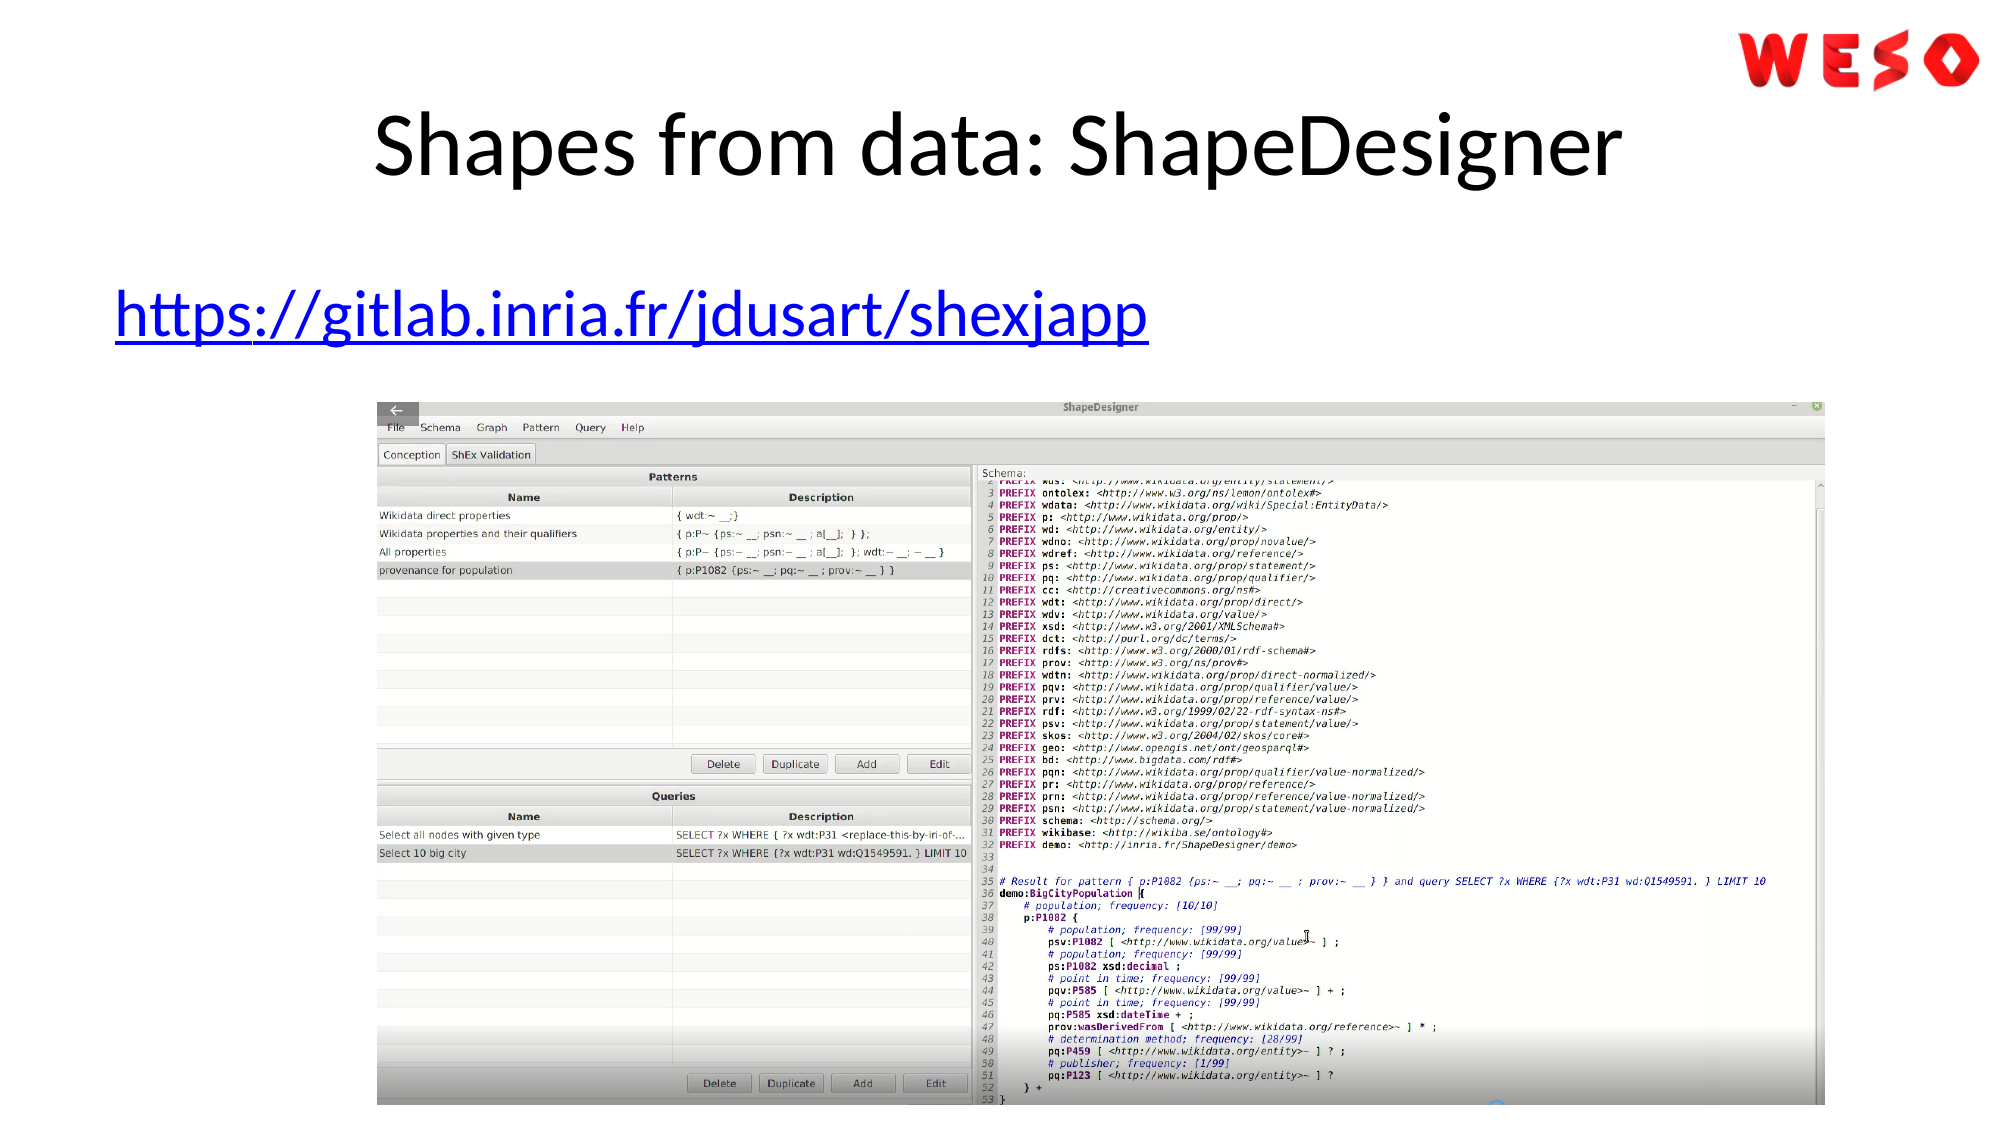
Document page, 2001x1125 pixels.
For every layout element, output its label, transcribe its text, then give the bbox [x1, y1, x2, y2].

picture [376, 402, 1826, 1106]
title Shapes from data: ShapeDesigner [99, 45, 1900, 233]
picture [1735, 0, 1984, 186]
list https://gitlab.inria.fr/jdusart/shexjapp [99, 262, 1900, 373]
